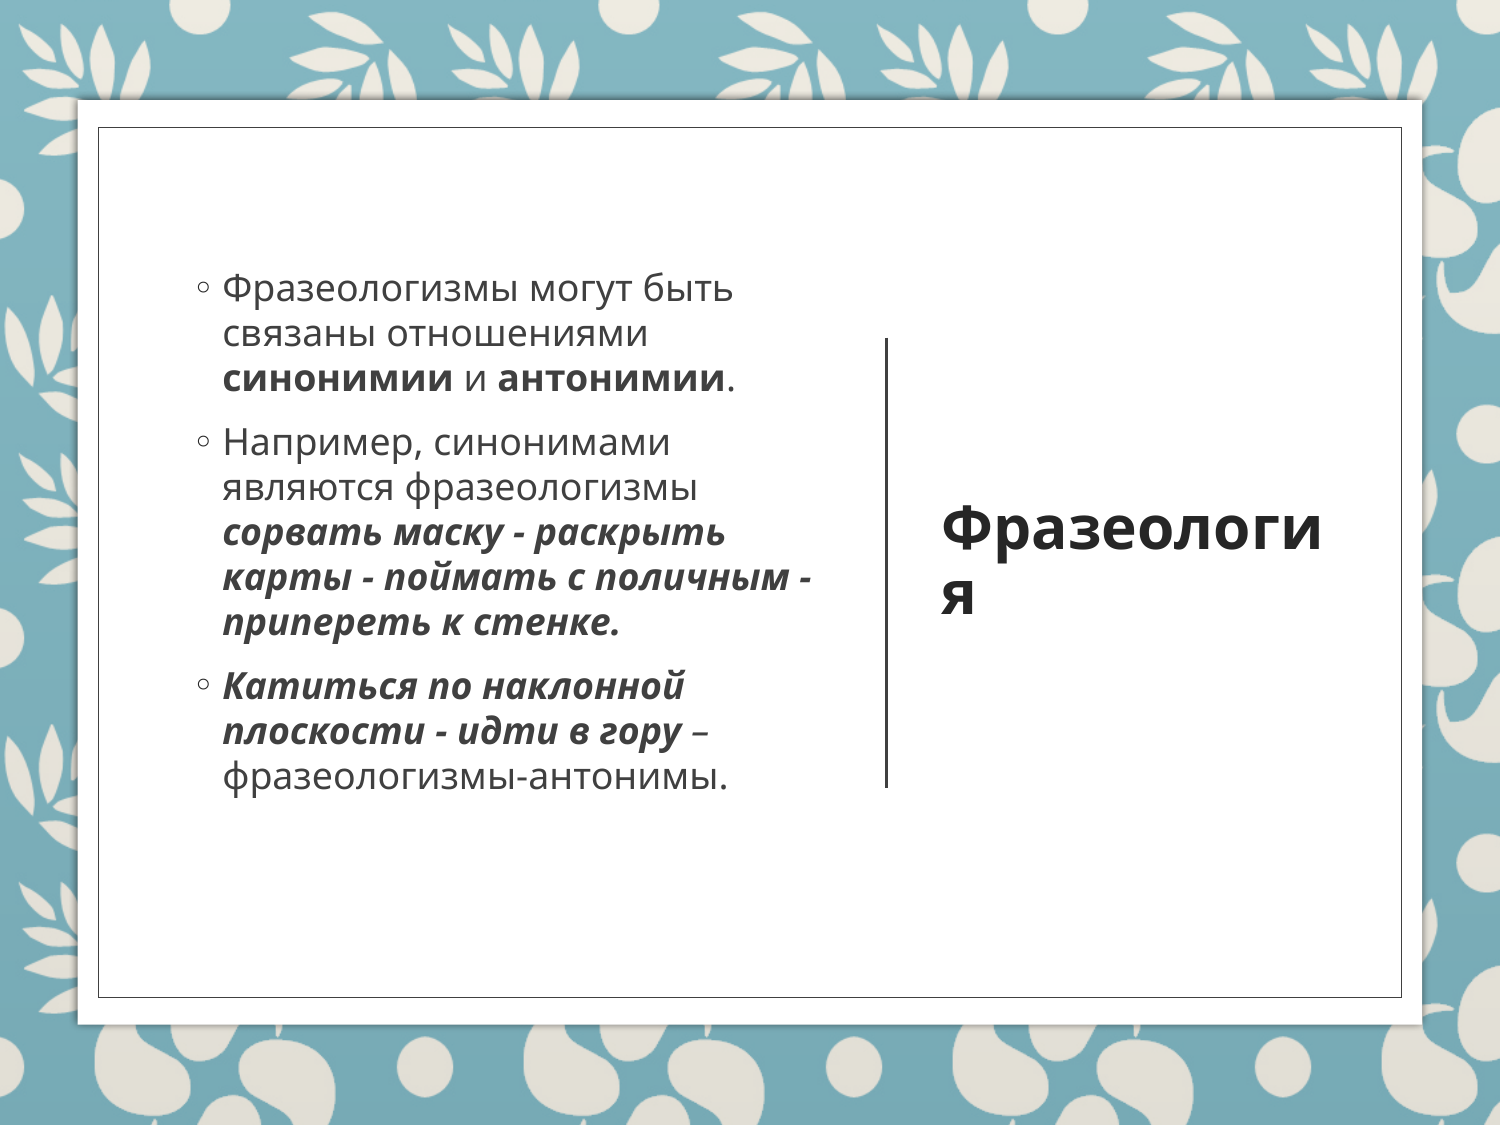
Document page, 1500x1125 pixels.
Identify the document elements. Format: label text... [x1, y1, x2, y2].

title Фразеология [926, 233, 1354, 892]
text_box [98, 127, 1402, 998]
list Фразеологизмы могут быть связаны отношениями синонимии и антонимии. Например, синонимами являются фразеологизмы сорвать маску - раскрыть карты - поймать с поличным - припереть к стенке. Катиться по наклонной плоскости - идти в гору – фразеологизмы-антонимы. [177, 233, 856, 892]
text_box [0, 0, 1500, 1125]
text_box [77, 100, 1423, 1025]
